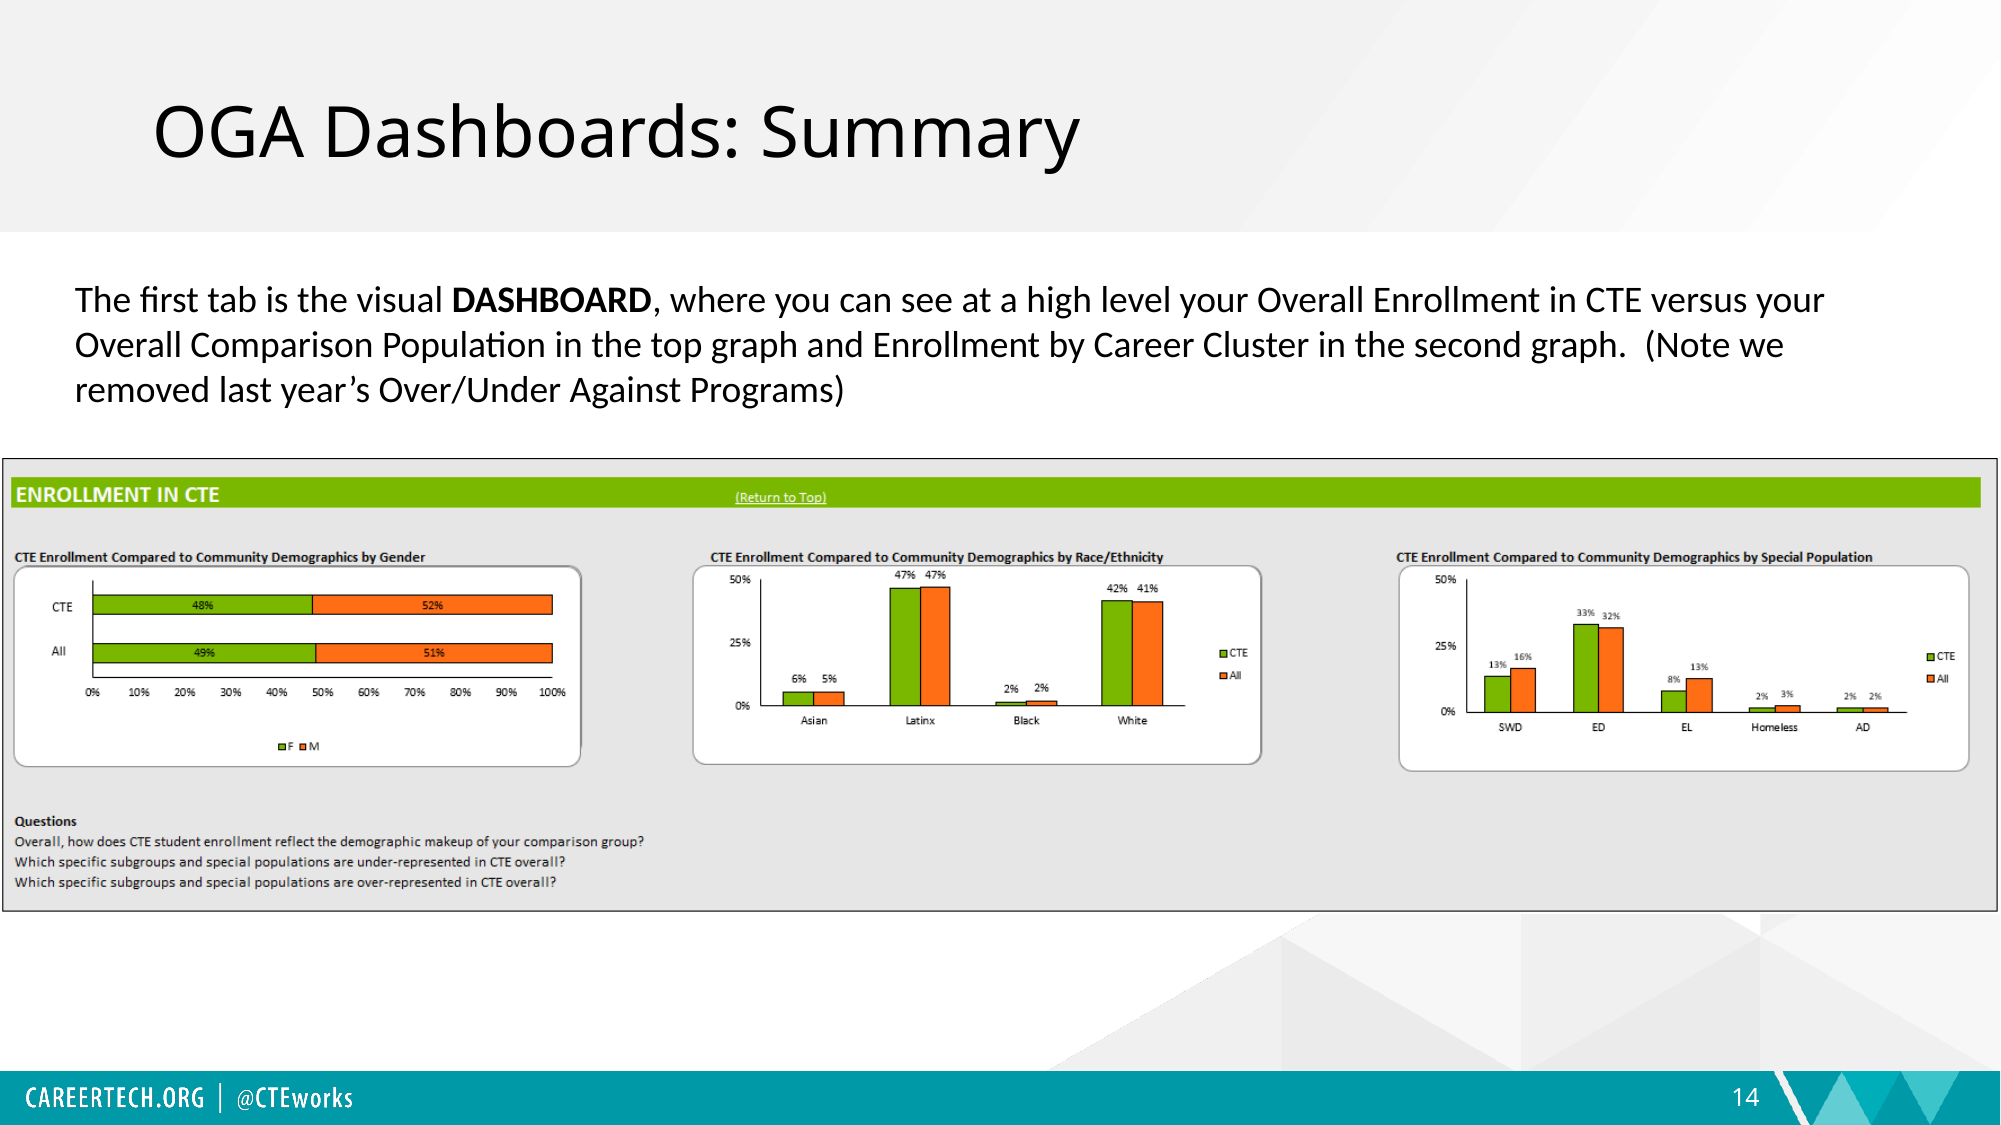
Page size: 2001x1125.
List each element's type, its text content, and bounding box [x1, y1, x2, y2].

text_box The first tab is the visual DASHBOARD, where you can see at a high level your Overall Enrollment in CTE versus your Overall Comparison Population in the top graph and Enrollment by Career Cluster in the second graph. (Note we removed last year’s Over/Under Against Programs) [59, 268, 1918, 418]
picture [0, 458, 2001, 1125]
slide_number 14 [1365, 1073, 1775, 1124]
title OGA Dashboards: Summary [137, 37, 1863, 232]
